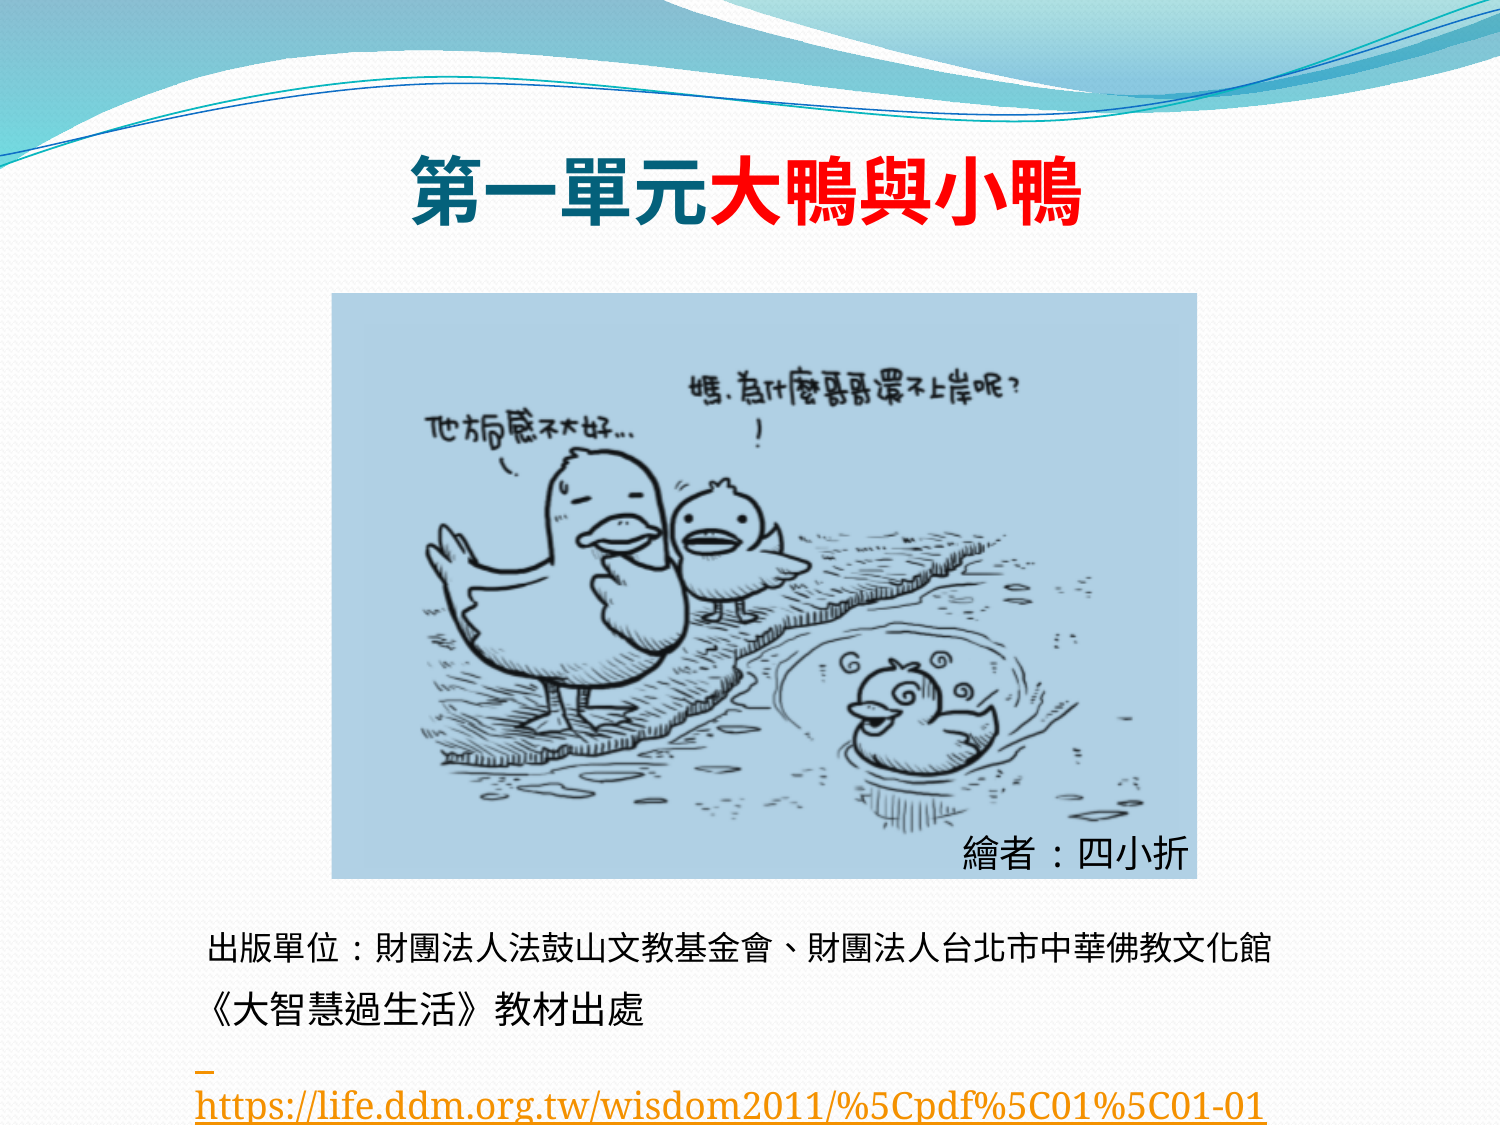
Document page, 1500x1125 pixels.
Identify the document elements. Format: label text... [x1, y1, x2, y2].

text_box 第一單元大鴨與小鴨 [373, 137, 1118, 292]
text_box 出版單位:財團法人法鼓山文教基金會、財團法人台北市中華佛教文化館 [191, 919, 1293, 975]
text_box 《大智慧過生活》教材出處 https://life.ddm.org.tw/wisdom2011/%5Cpdf%5C01%5C01-01.pdf [180, 978, 1288, 1125]
picture [331, 292, 1198, 879]
